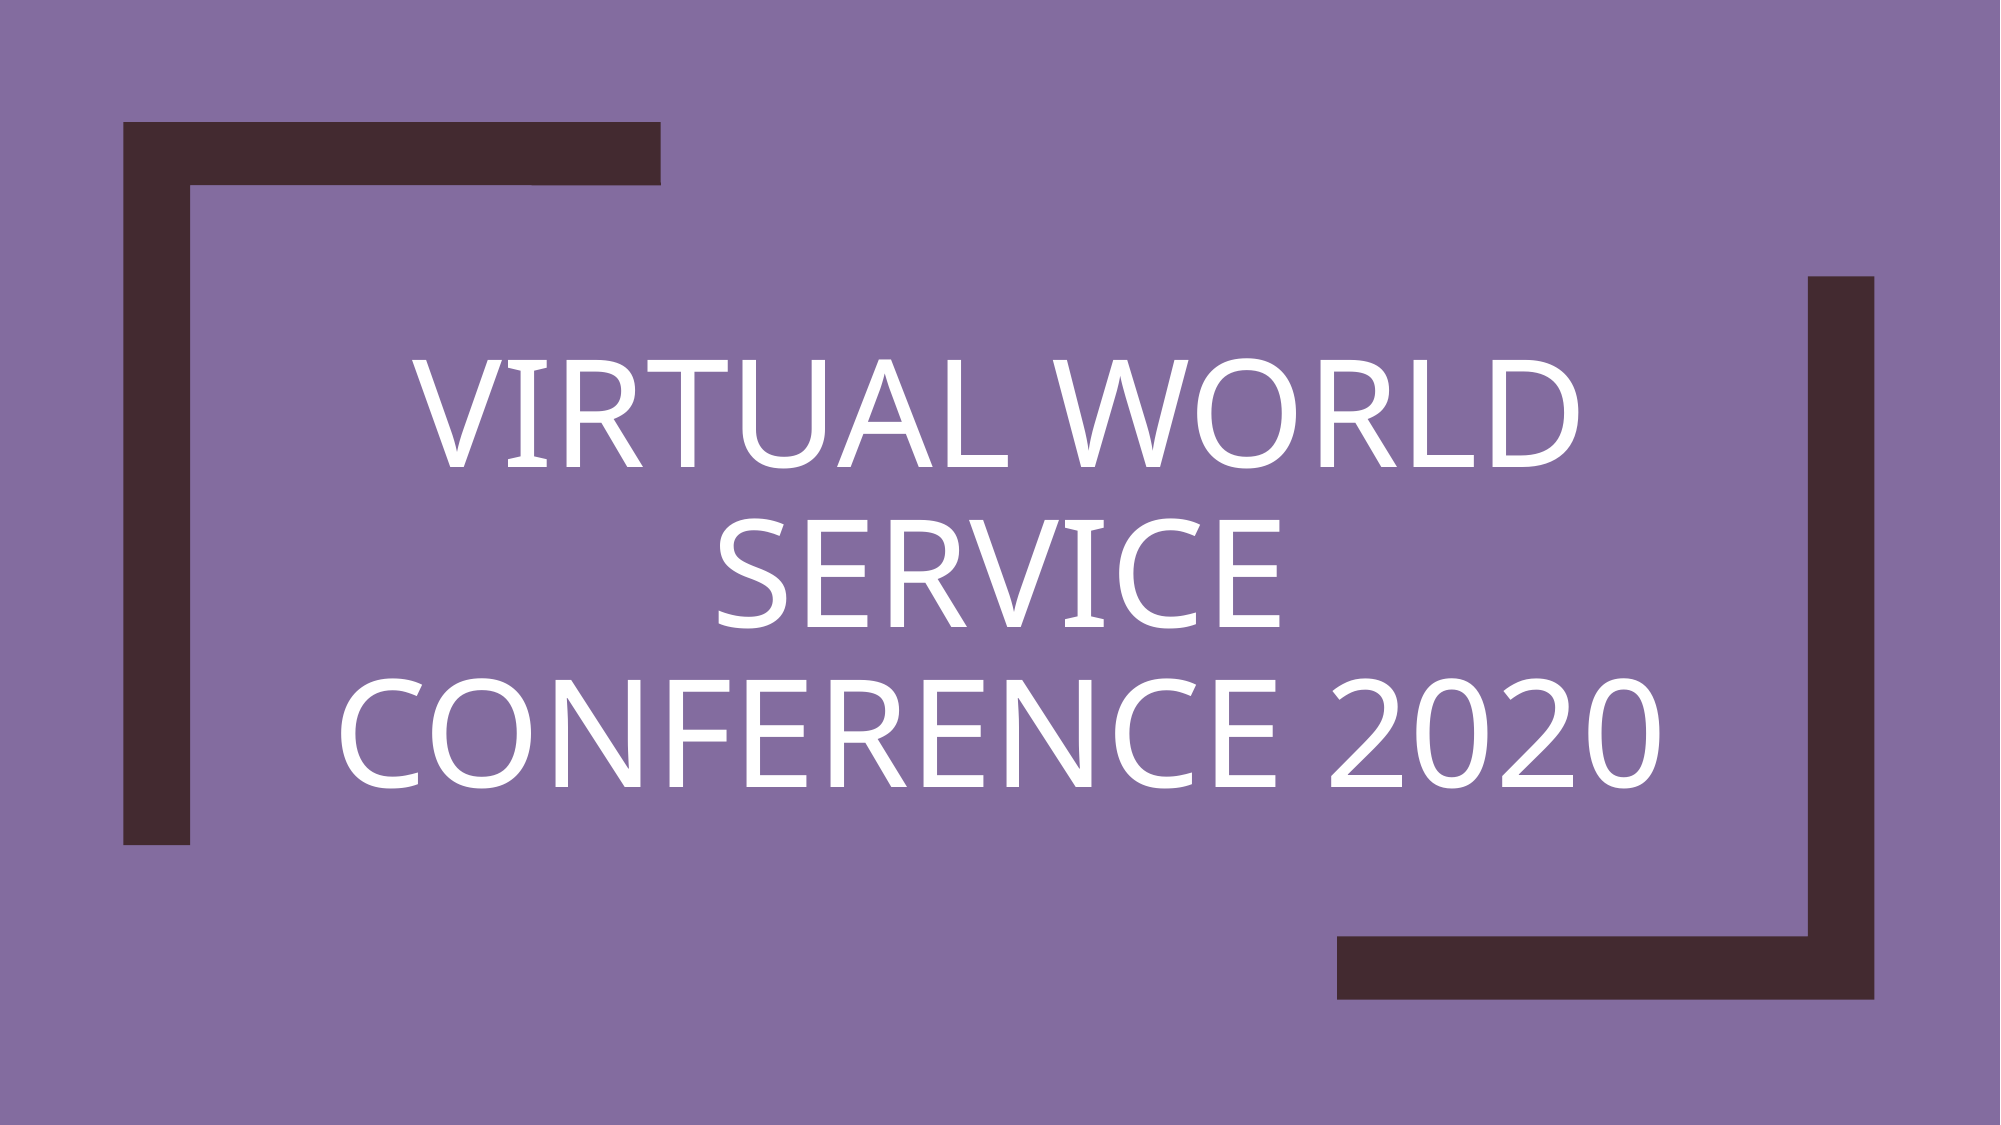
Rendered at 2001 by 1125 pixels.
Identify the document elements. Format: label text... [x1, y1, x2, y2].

title Virtual World Service Conference 2020 [314, 357, 1686, 828]
